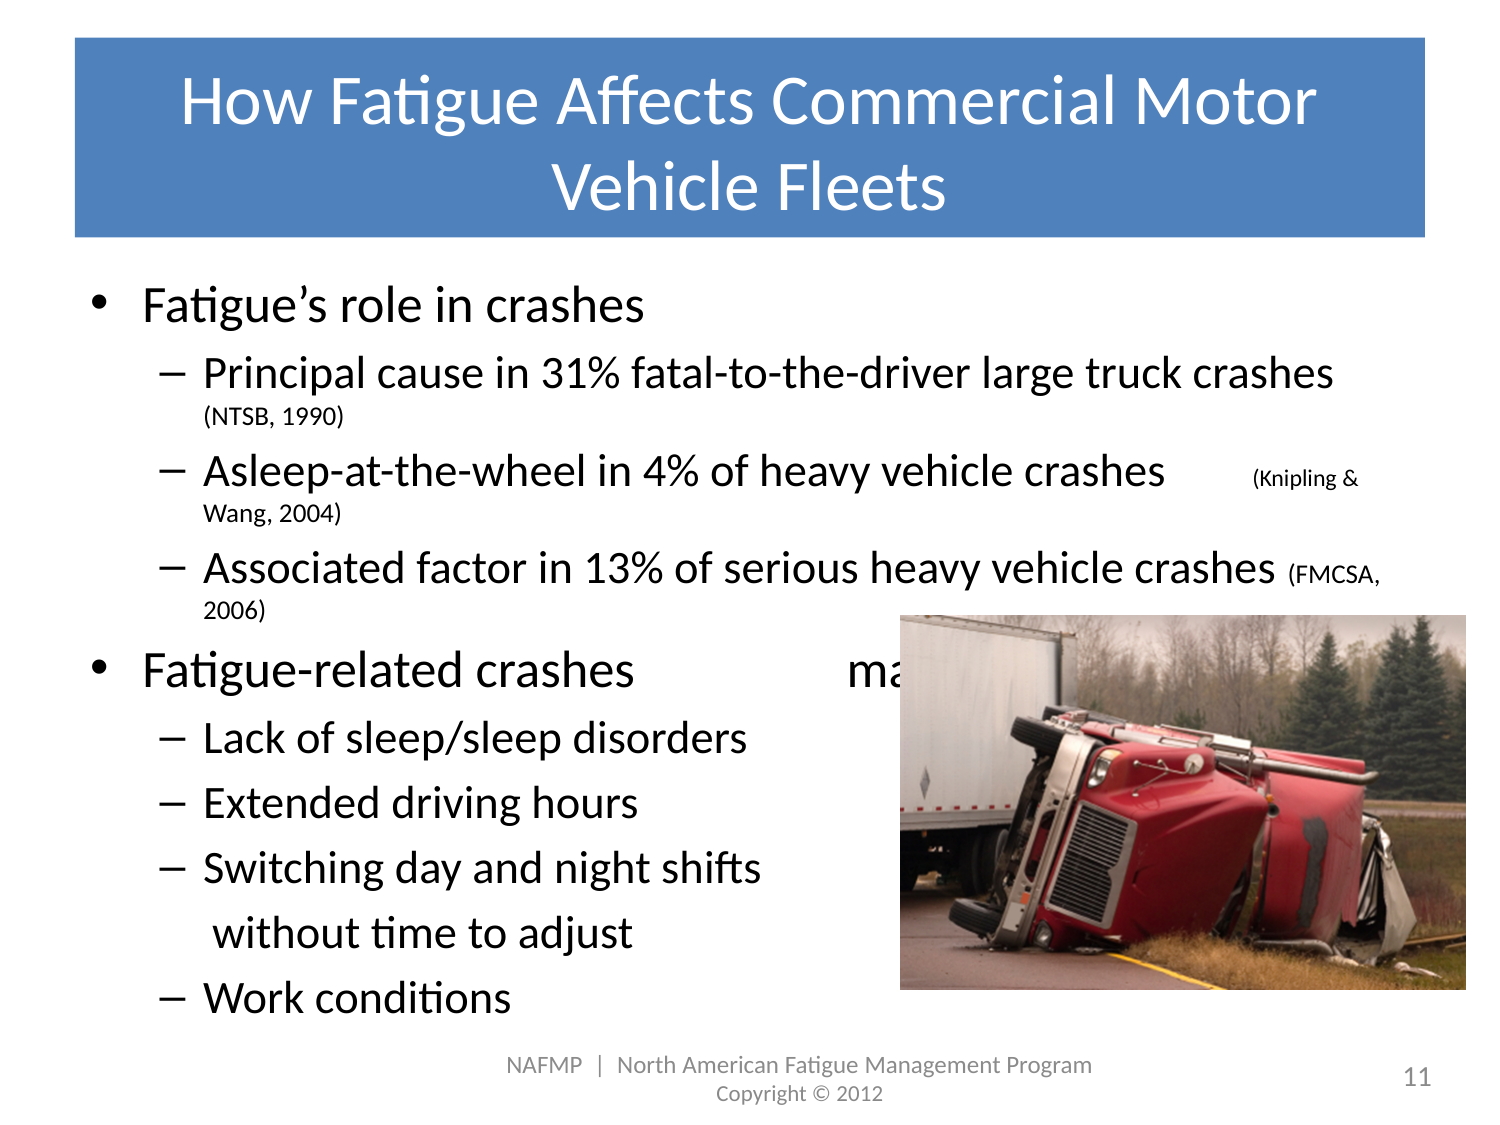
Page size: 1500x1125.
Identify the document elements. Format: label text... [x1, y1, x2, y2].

list Fatigue’s role in crashes Principal cause in 31% fatal-to-the-driver large truck crashes (NTSB, 1990) Asleep-at-the-wheel in 4% of heavy vehicle crashes (Knipling & Wang, 2004) Associated factor in 13% of serious heavy vehicle crashes (FMCSA, 2006) Fatigue-related crashes may be result of: Lack of sleep/sleep disorders Extended driving hours Switching day and night shifts without time to adjust Work conditions [75, 262, 1425, 1038]
picture [899, 615, 1466, 990]
title How Fatigue Affects Commercial Motor Vehicle Fleets [75, 45, 1425, 233]
